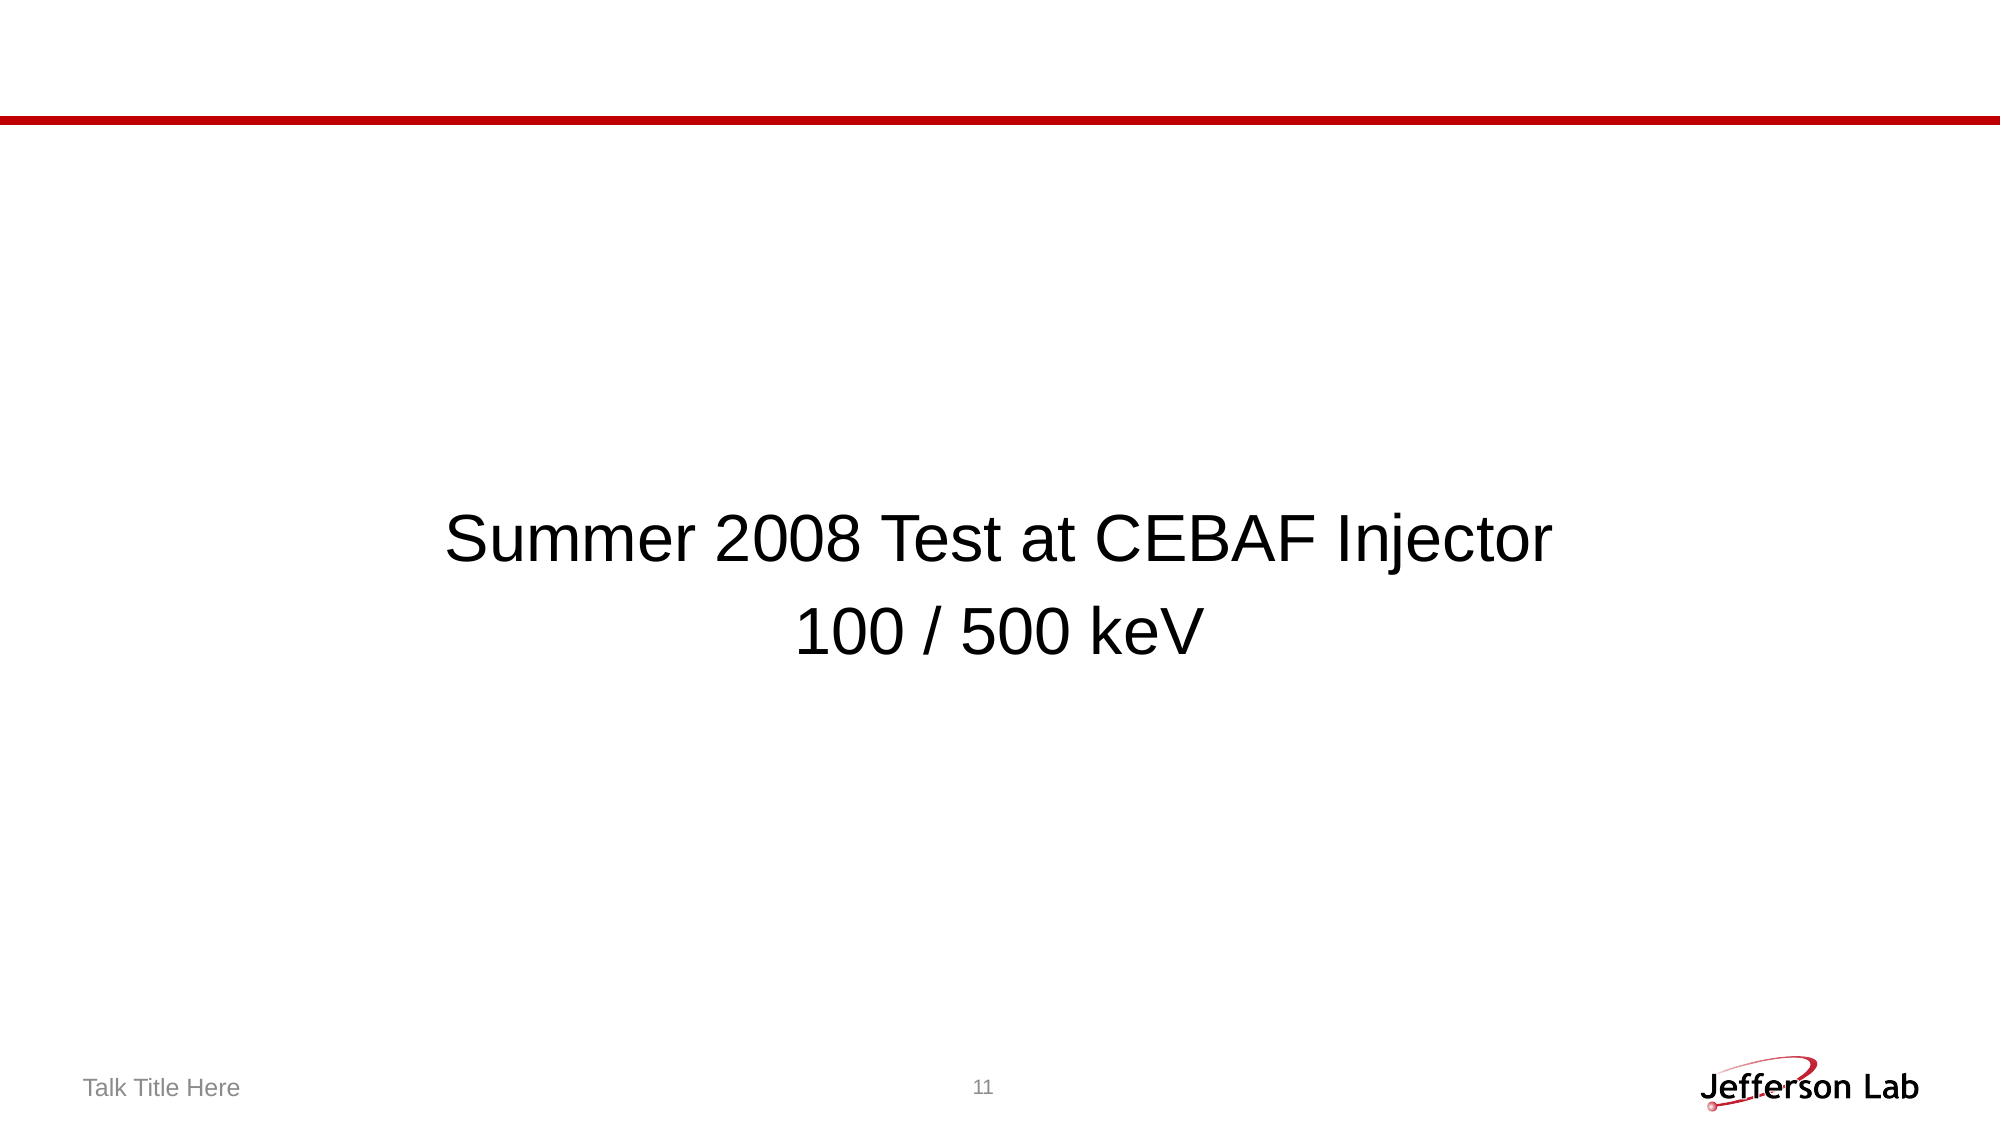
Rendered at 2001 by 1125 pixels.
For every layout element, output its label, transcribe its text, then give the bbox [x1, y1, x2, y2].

slide_number 11 [924, 1060, 1042, 1111]
list Summer 2008 Test at CEBAF Injector 100 / 500 keV [332, 496, 1668, 852]
footer Talk Title Here [67, 1060, 925, 1112]
picture [1698, 1047, 1933, 1124]
